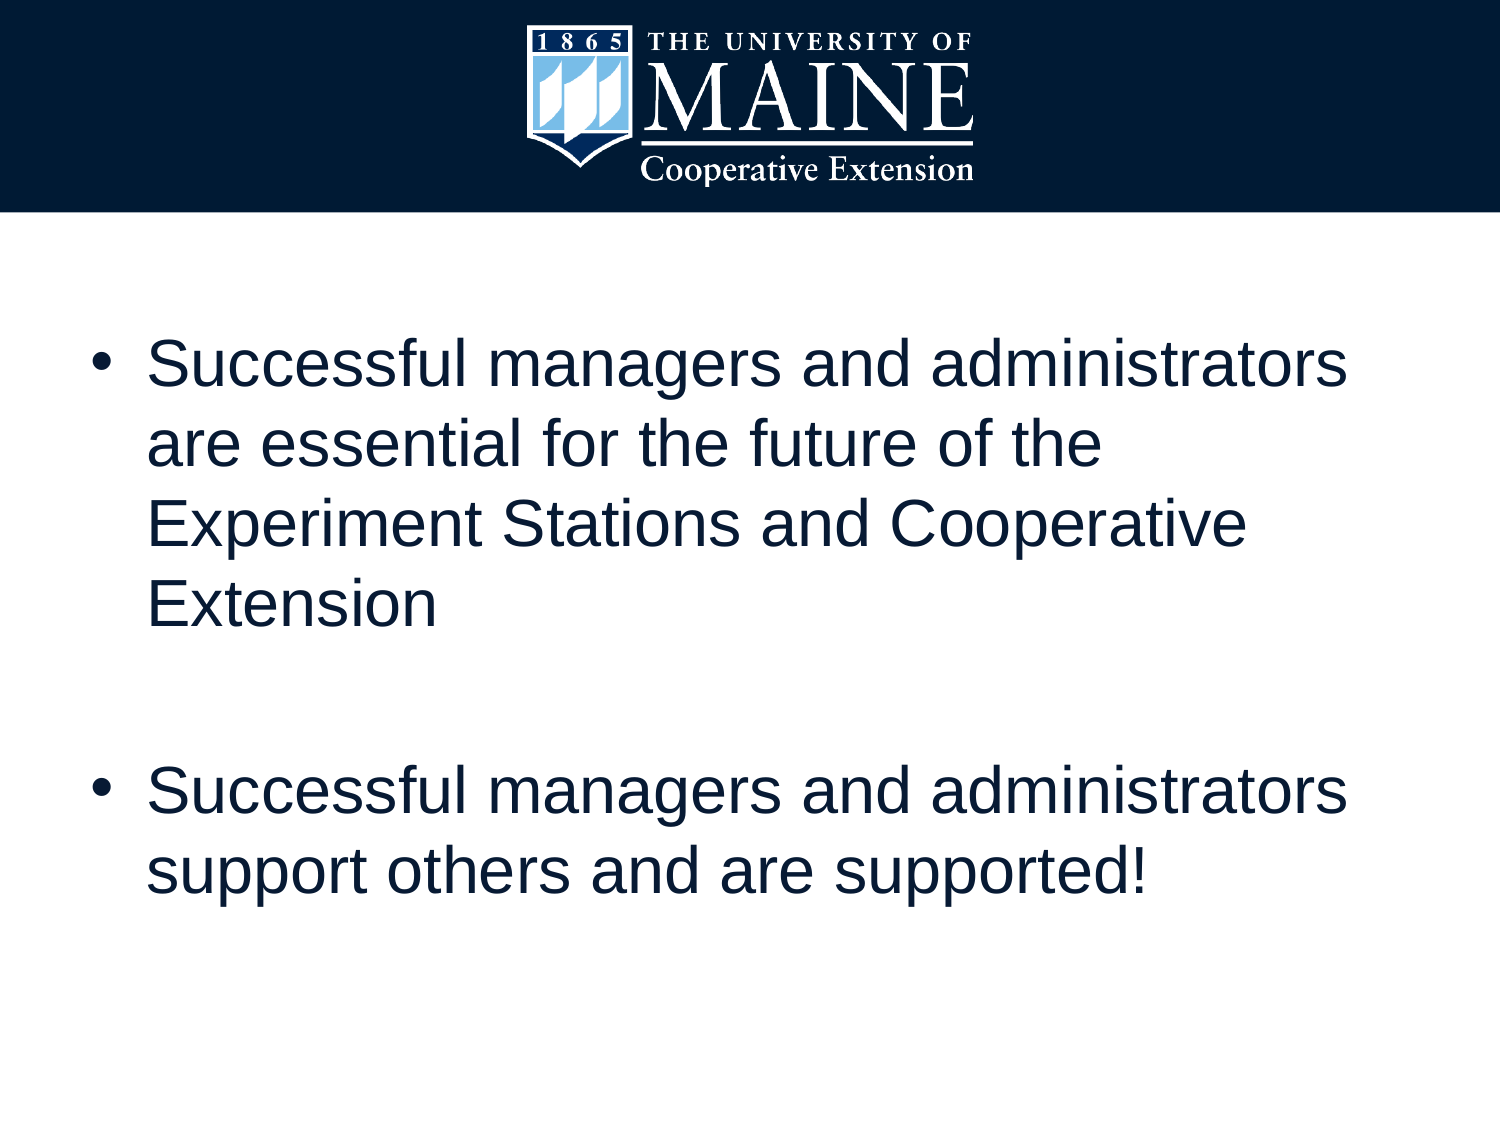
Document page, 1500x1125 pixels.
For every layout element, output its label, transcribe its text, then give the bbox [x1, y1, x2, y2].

list Successful managers and administrators are essential for the future of the Experiment Stations and Cooperative Extension Successful managers and administrators support others and are supported! [75, 312, 1425, 1005]
